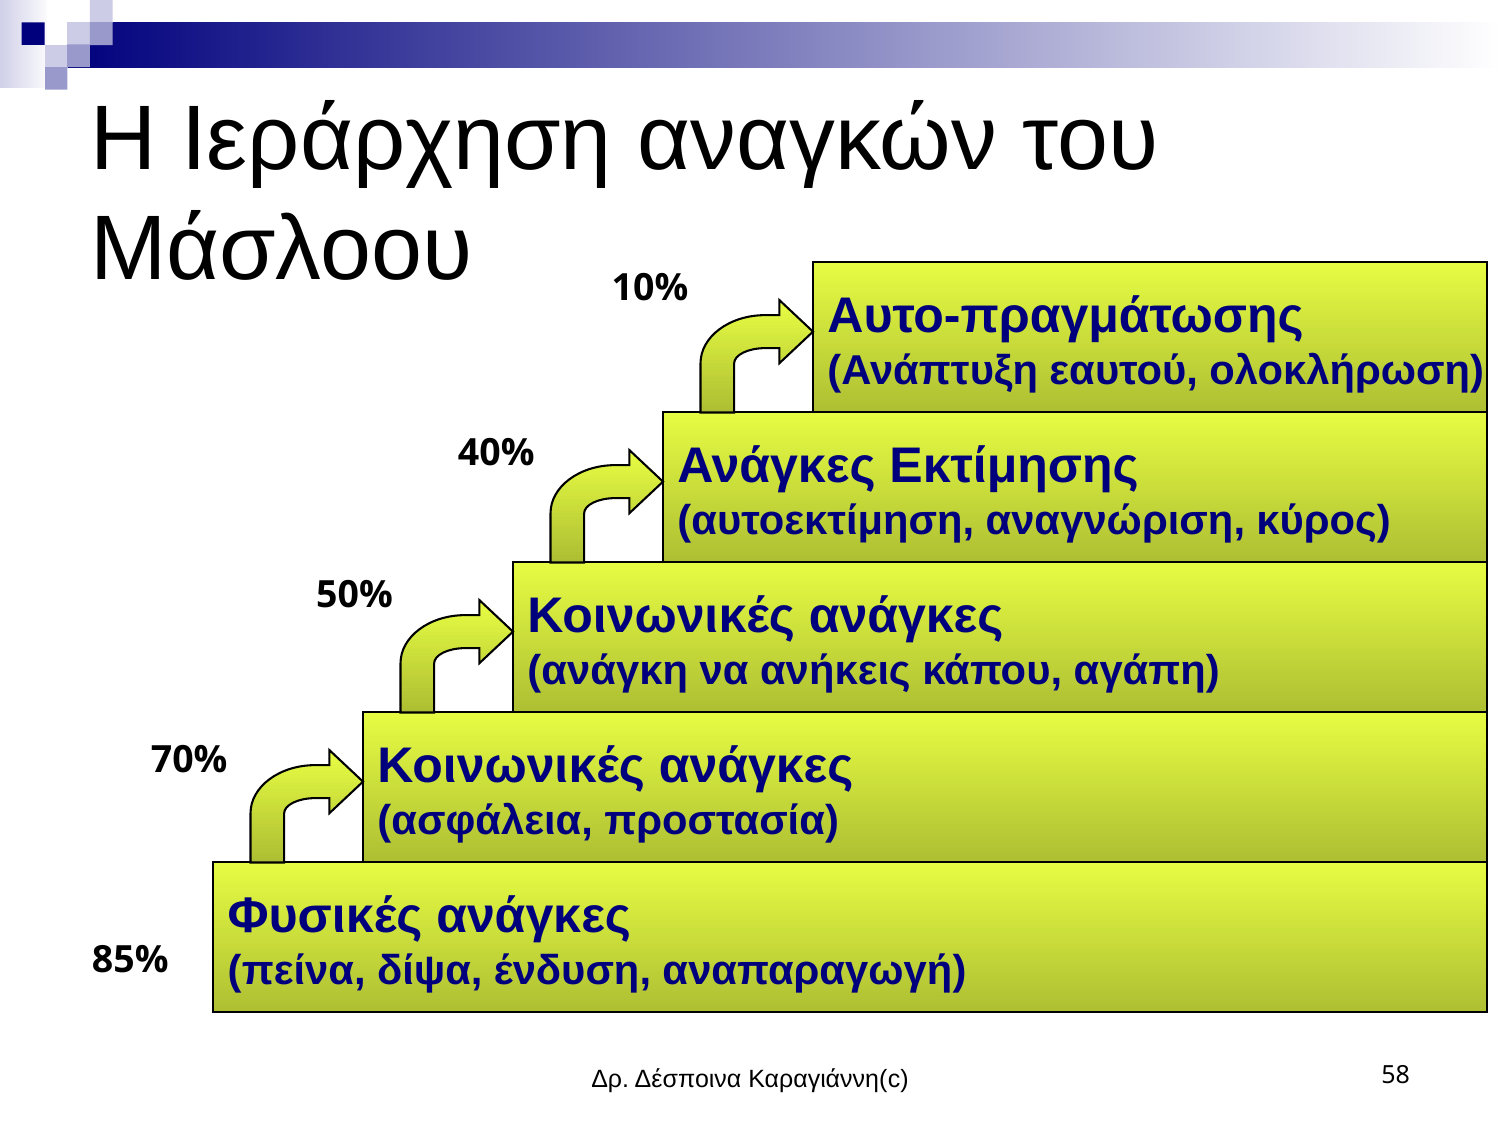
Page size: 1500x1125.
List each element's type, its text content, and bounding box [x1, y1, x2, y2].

text_box Φυσικές ανάγκες (πείνα, δίψα, ένδυση, αναπαραγωγή) [213, 862, 1488, 1013]
title Η Ιεράρχηση αναγκών του Μάσλοου [75, 75, 1425, 300]
footer Δρ. Δέσποινα Καραγιάννη(c) [512, 1024, 988, 1101]
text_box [250, 712, 1488, 863]
text_box 50% [301, 562, 398, 623]
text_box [400, 562, 1488, 713]
slide_number 58 [1074, 1024, 1426, 1101]
text_box 40% [443, 420, 545, 481]
text_box 70% [136, 727, 243, 788]
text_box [700, 262, 1488, 413]
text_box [550, 412, 1488, 563]
text_box 10% [596, 255, 704, 316]
text_box 85% [77, 927, 184, 988]
